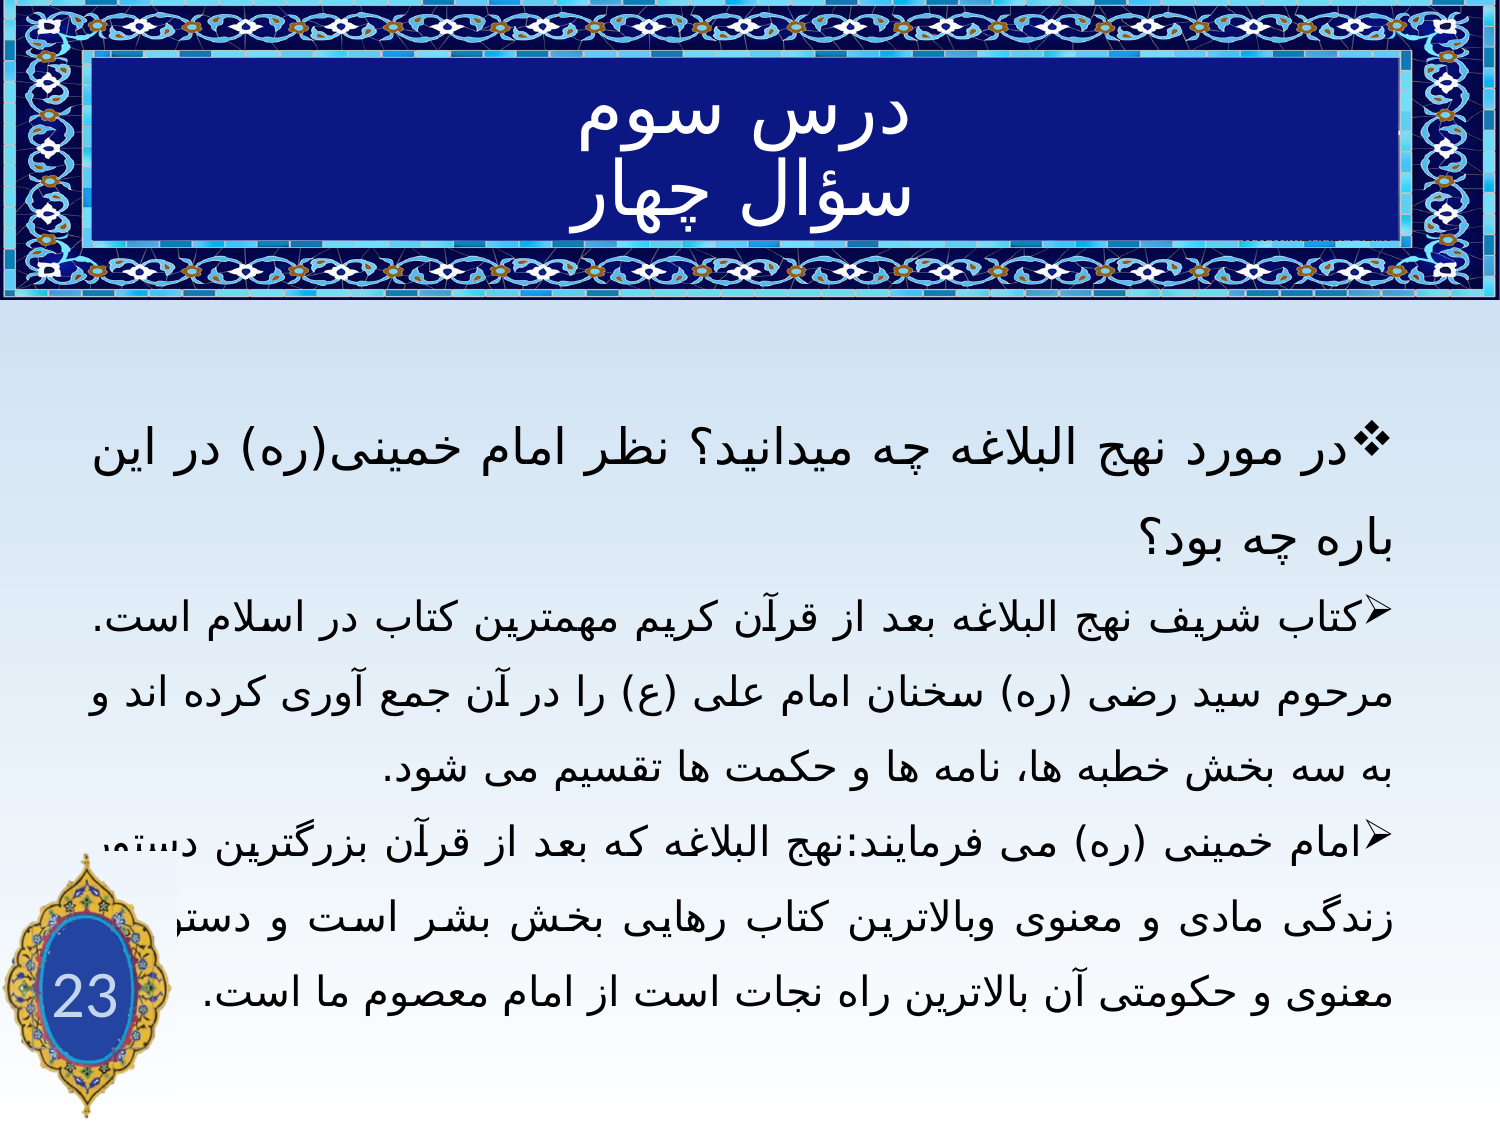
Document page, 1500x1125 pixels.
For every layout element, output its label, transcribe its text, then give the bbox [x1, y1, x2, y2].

picture [0, 851, 177, 1125]
title درس سوم سؤال چهار [91, 59, 1397, 240]
picture [0, 0, 1500, 300]
text_box در مورد نهج البلاغه چه میدانید؟ نظر امام خمینی(ره) در این باره چه بود؟ کتاب شریف نهج البلاغه بعد از قرآن کريم مهمترین کتاب در اسلام است. مرحوم سید رضی (ره) سخنان امام علی (ع) را در آن جمع آوری کرده اند و به سه بخش خطبه ها، نامه ها و حکمت ها تقسیم می شود. امام خمینی (ره) می فرمایند:نهج البلاغه که بعد از قرآن بزرگترين دستور زندگی مادی و معنوی وبالاترین کتاب رهایی بخش بشر است و دستورات معنوی و حکومتی آن بالاترین راه نجات است از امام معصوم ما است. [74, 377, 1410, 1090]
